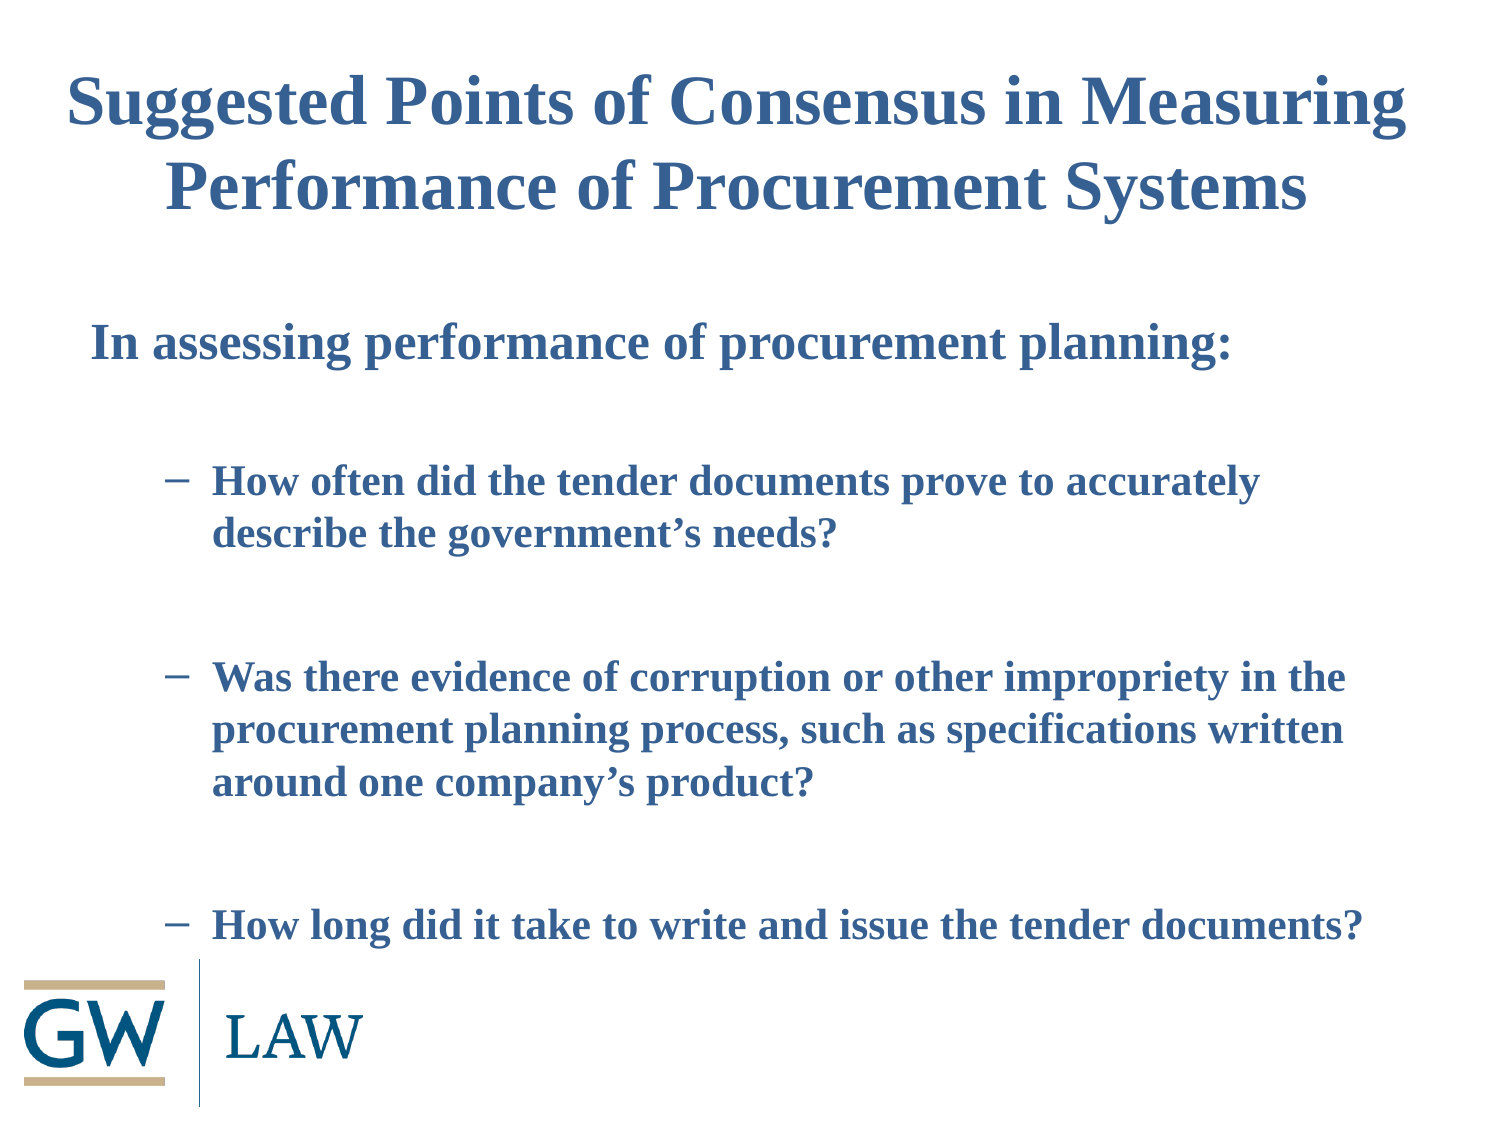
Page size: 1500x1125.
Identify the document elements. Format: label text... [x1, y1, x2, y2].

title Suggested Points of Consensus in Measuring Performance of Procurement Systems [0, 45, 1475, 233]
list In assessing performance of procurement planning: How often did the tender documents prove to accurately describe the government’s needs? Was there evidence of corruption or other impropriety in the procurement planning process, such as specifications written around one company’s product? How long did it take to write and issue the tender documents? [75, 299, 1425, 1000]
picture [24, 959, 363, 1107]
